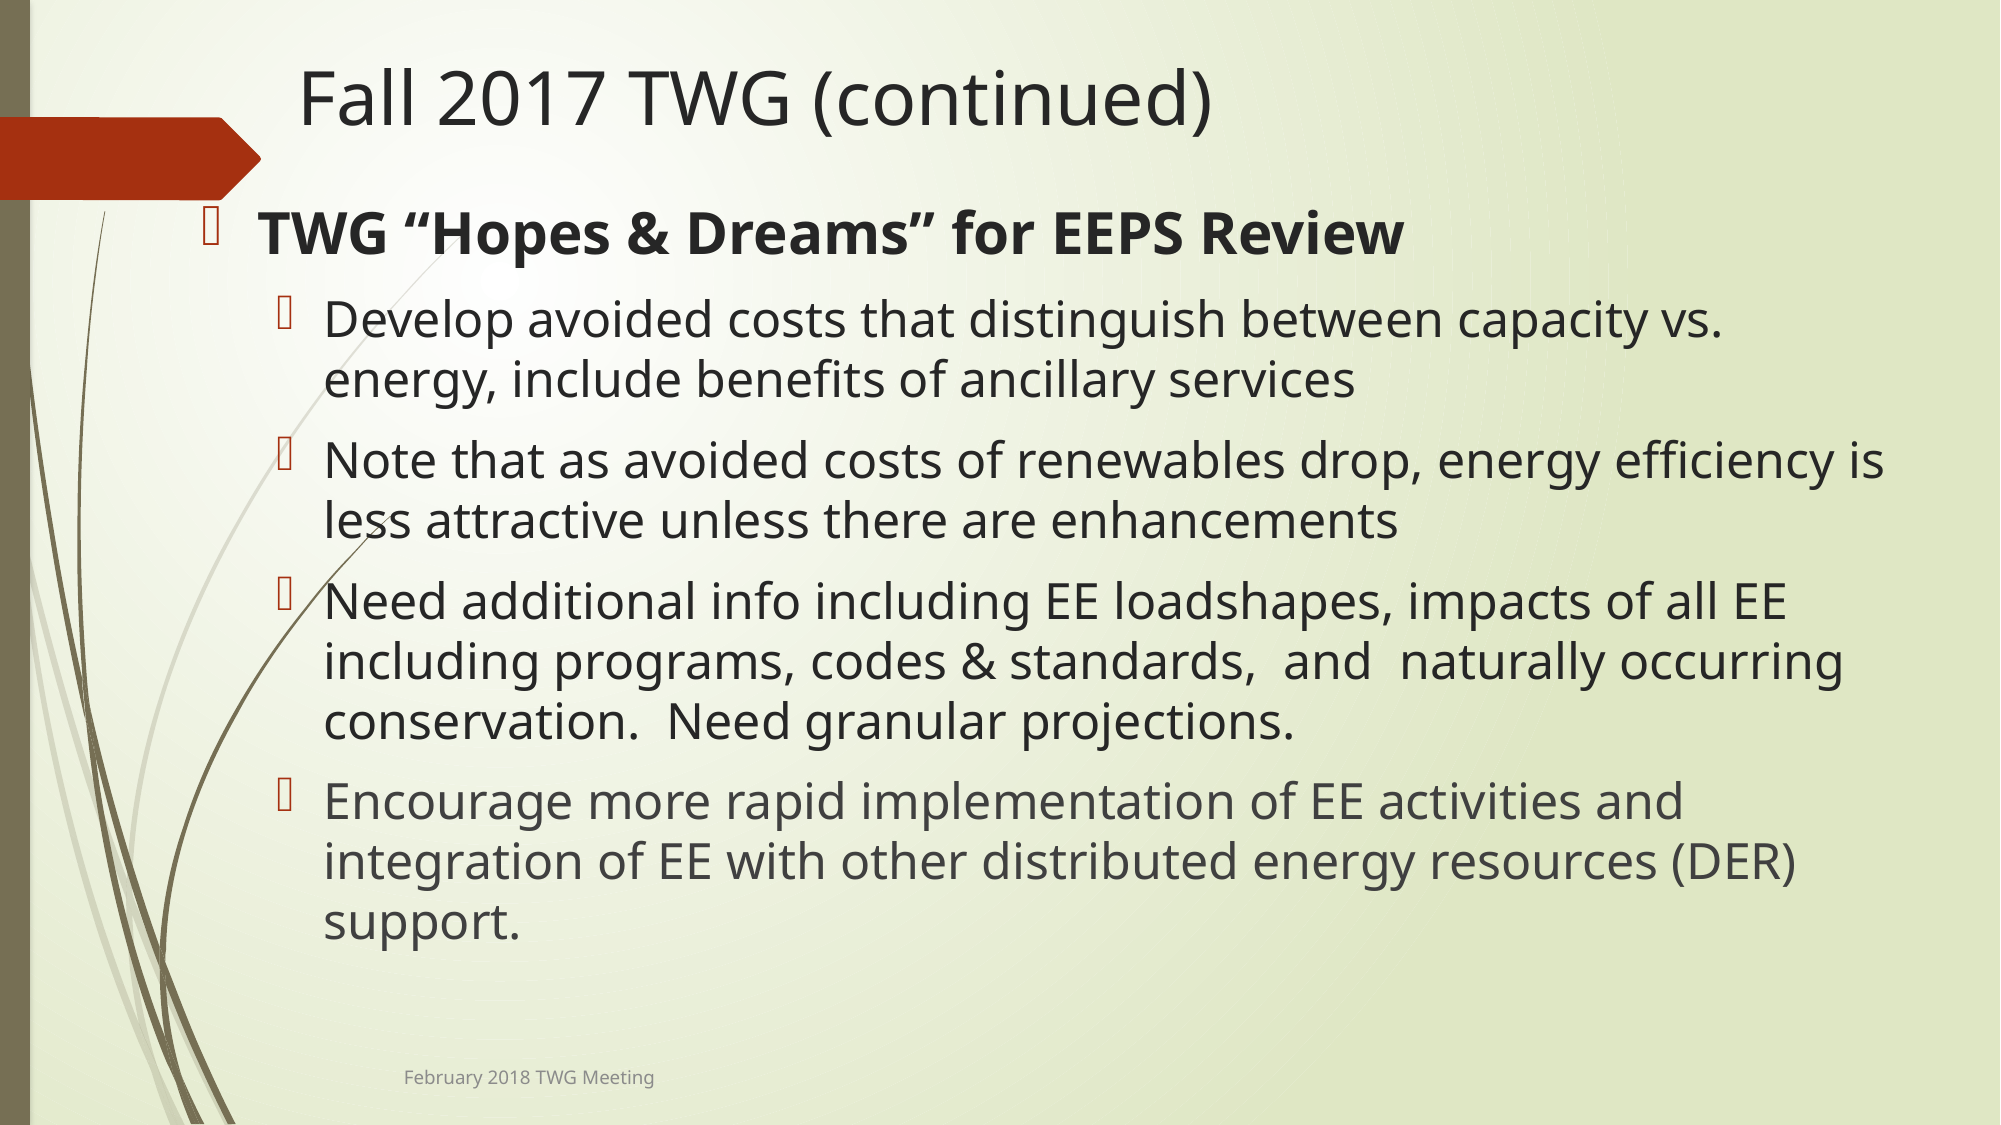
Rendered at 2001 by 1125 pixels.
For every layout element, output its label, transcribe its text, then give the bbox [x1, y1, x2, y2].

title Fall 2017 TWG (continued) [282, 42, 1745, 189]
list TWG “Hopes & Dreams” for EEPS Review Develop avoided costs that distinguish between capacity vs. energy, include benefits of ancillary services Note that as avoided costs of renewables drop, energy efficiency is less attractive unless there are enhancements Need additional info including EE loadshapes, impacts of all EE including programs, codes & standards, and naturally occurring conservation. Need granular projections. Encourage more rapid implementation of EE activities and integration of EE with other distributed energy resources (DER) support. [186, 189, 1904, 1047]
footer February 2018 TWG Meeting [388, 1046, 1639, 1107]
